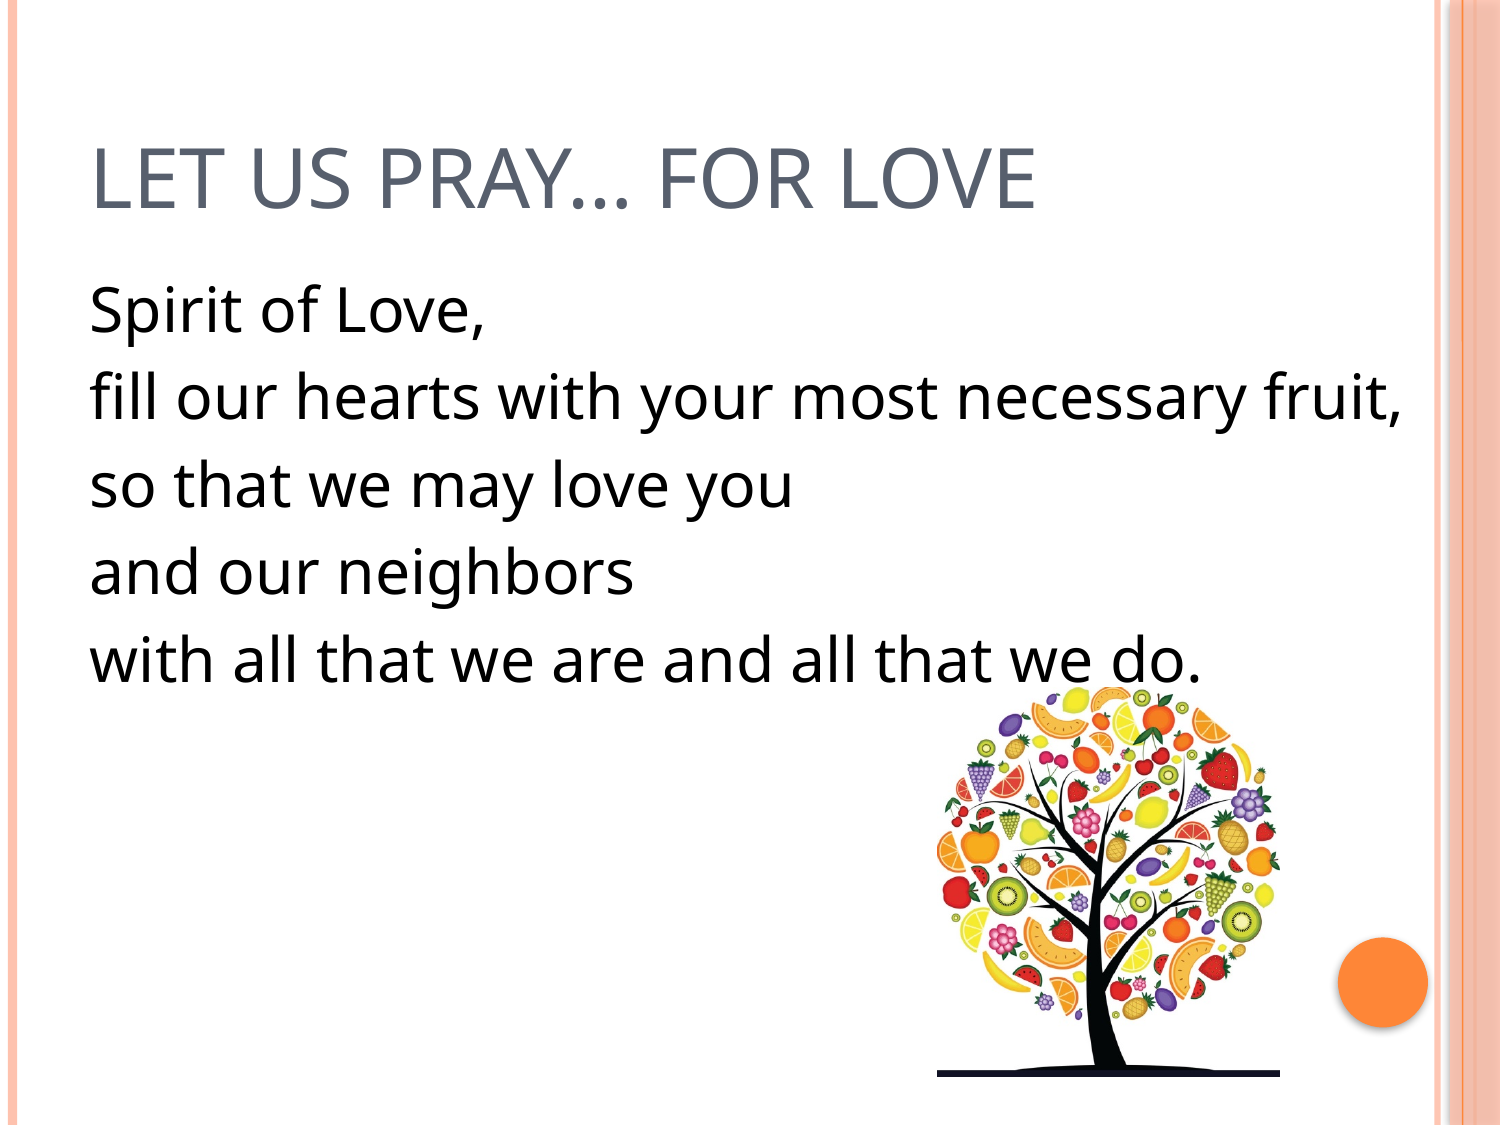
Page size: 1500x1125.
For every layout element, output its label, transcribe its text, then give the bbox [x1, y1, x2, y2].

picture [936, 686, 1280, 1078]
title Let us pray… for Love [75, 45, 1300, 233]
list Spirit of Love, fill our hearts with your most necessary fruit, so that we may love you and our neighbors with all that we are and all that we do. [75, 262, 1450, 1062]
